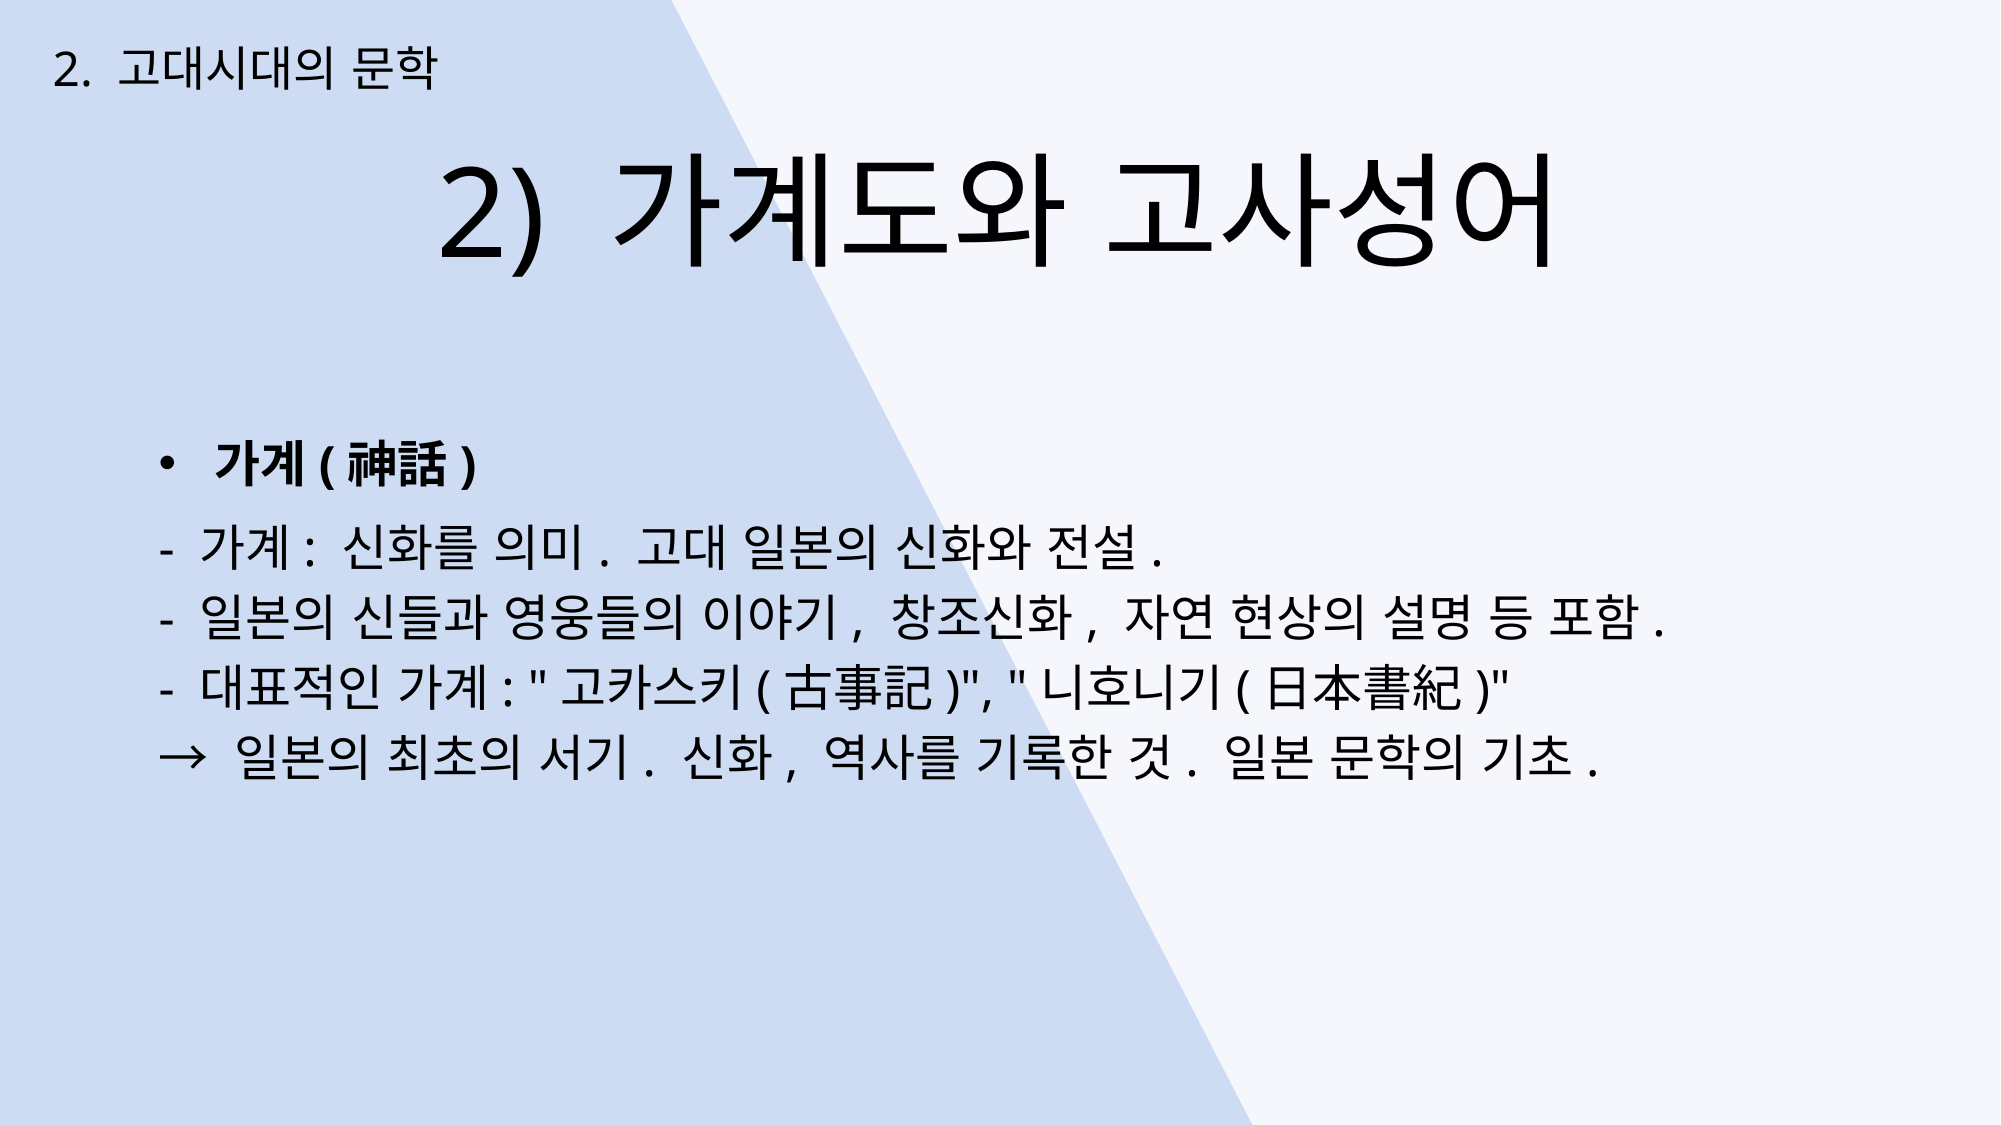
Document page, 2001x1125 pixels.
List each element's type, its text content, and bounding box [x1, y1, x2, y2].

list 가계(神話) - 가계: 신화를 의미. 고대 일본의 신화와 전설. - 일본의 신들과 영웅들의 이야기, 창조신화, 자연 현상의 설명 등 포함. - 대표적인 가계: "고카스키(古事記)", "니호니기(日本書紀)" → 일본의 최초의 서기. 신화, 역사를 기록한 것. 일본 문학의 기초. [143, 424, 1829, 802]
text_box 2) 가계도와 고사성어 [213, 124, 1786, 292]
text_box 2. 고대시대의 문학 [38, 31, 490, 104]
text_box [0, 0, 1254, 1125]
